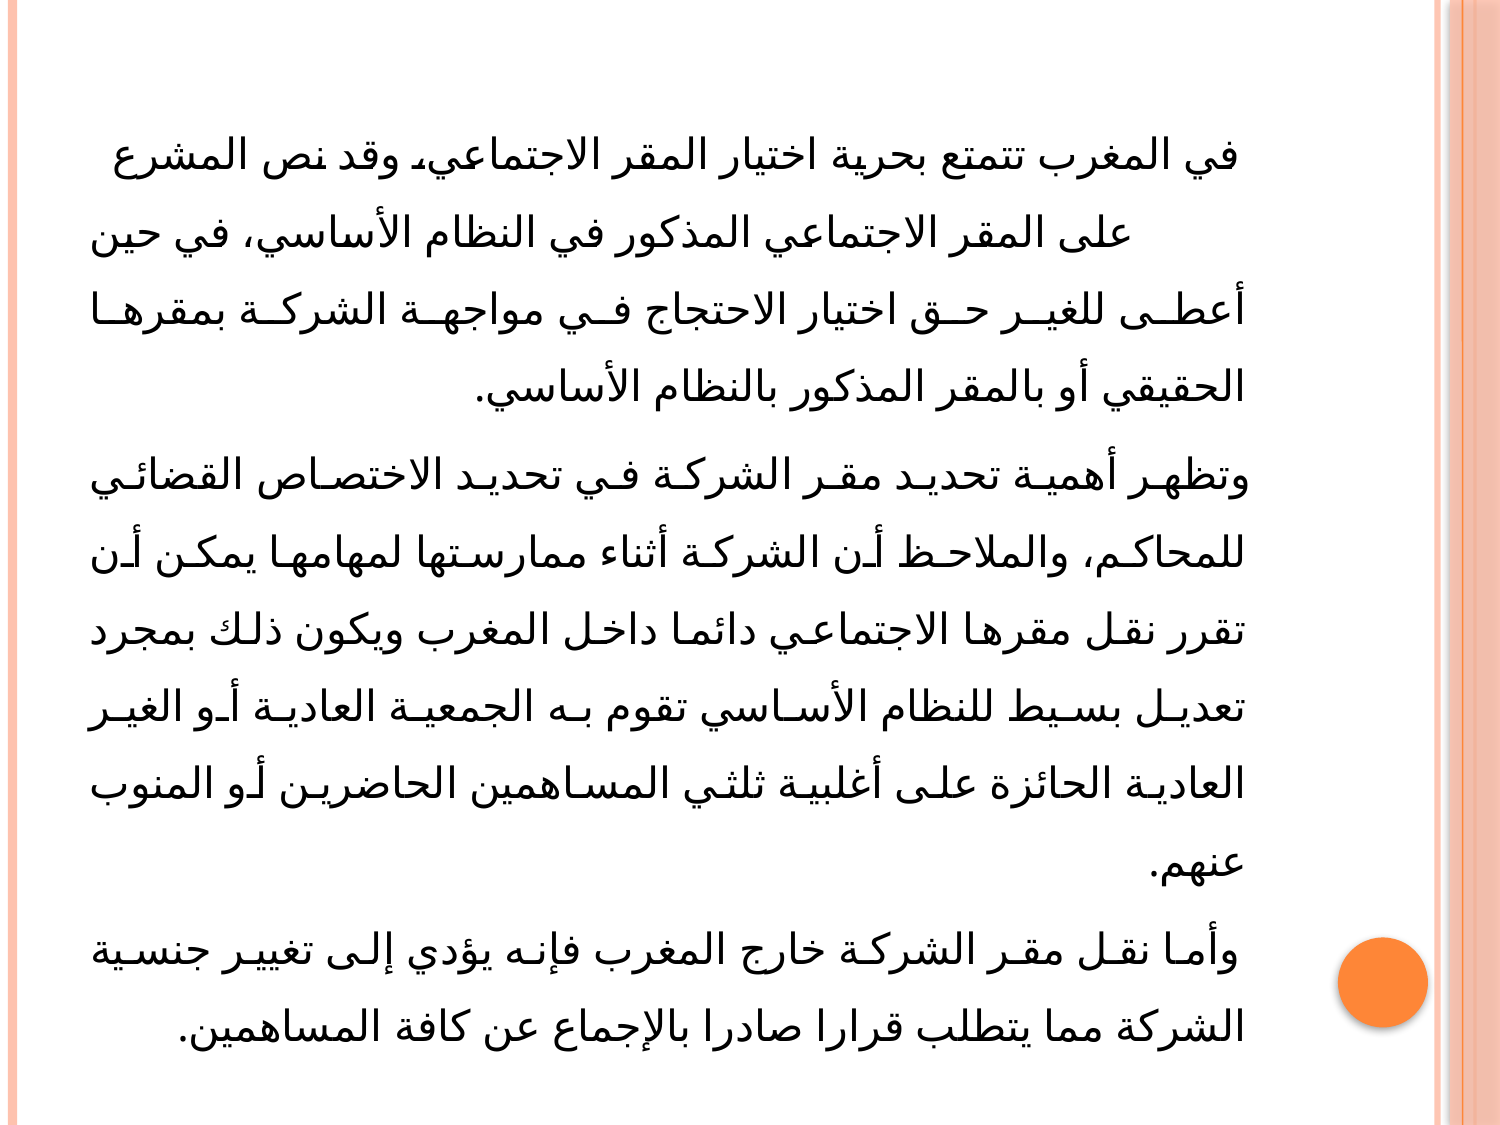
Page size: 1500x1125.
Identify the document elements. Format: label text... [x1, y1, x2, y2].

list في المغرب تتمتع بحرية اختيار المقر الاجتماعي، وقد نص المشرع على المقر الاجتماعي المذكور في النظام الأساسي، في حين أعطى للغير حق اختيار الاحتجاج في مواجهة الشركة بمقرها الحقيقي أو بالمقر المذكور بالنظام الأساسي. وتظهر أهمية تحديد مقر الشركة في تحديد الاختصاص القضائي للمحاكم، والملاحظ أن الشركة أثناء ممارستها لمهامها يمكن أن تقرر نقل مقرها الاجتماعي دائما داخل المغرب ويكون ذلك بمجرد تعديل بسيط للنظام الأساسي تقوم به الجمعية العادية أو الغير العادية الحائزة على أغلبية ثلثي المساهمين الحاضرين أو المنوب عنهم. وأما نقل مقر الشركة خارج المغرب فإنه يؤدي إلى تغيير جنسية الشركة مما يتطلب قرارا صادرا بالإجماع عن كافة المساهمين. [75, 93, 1300, 1062]
